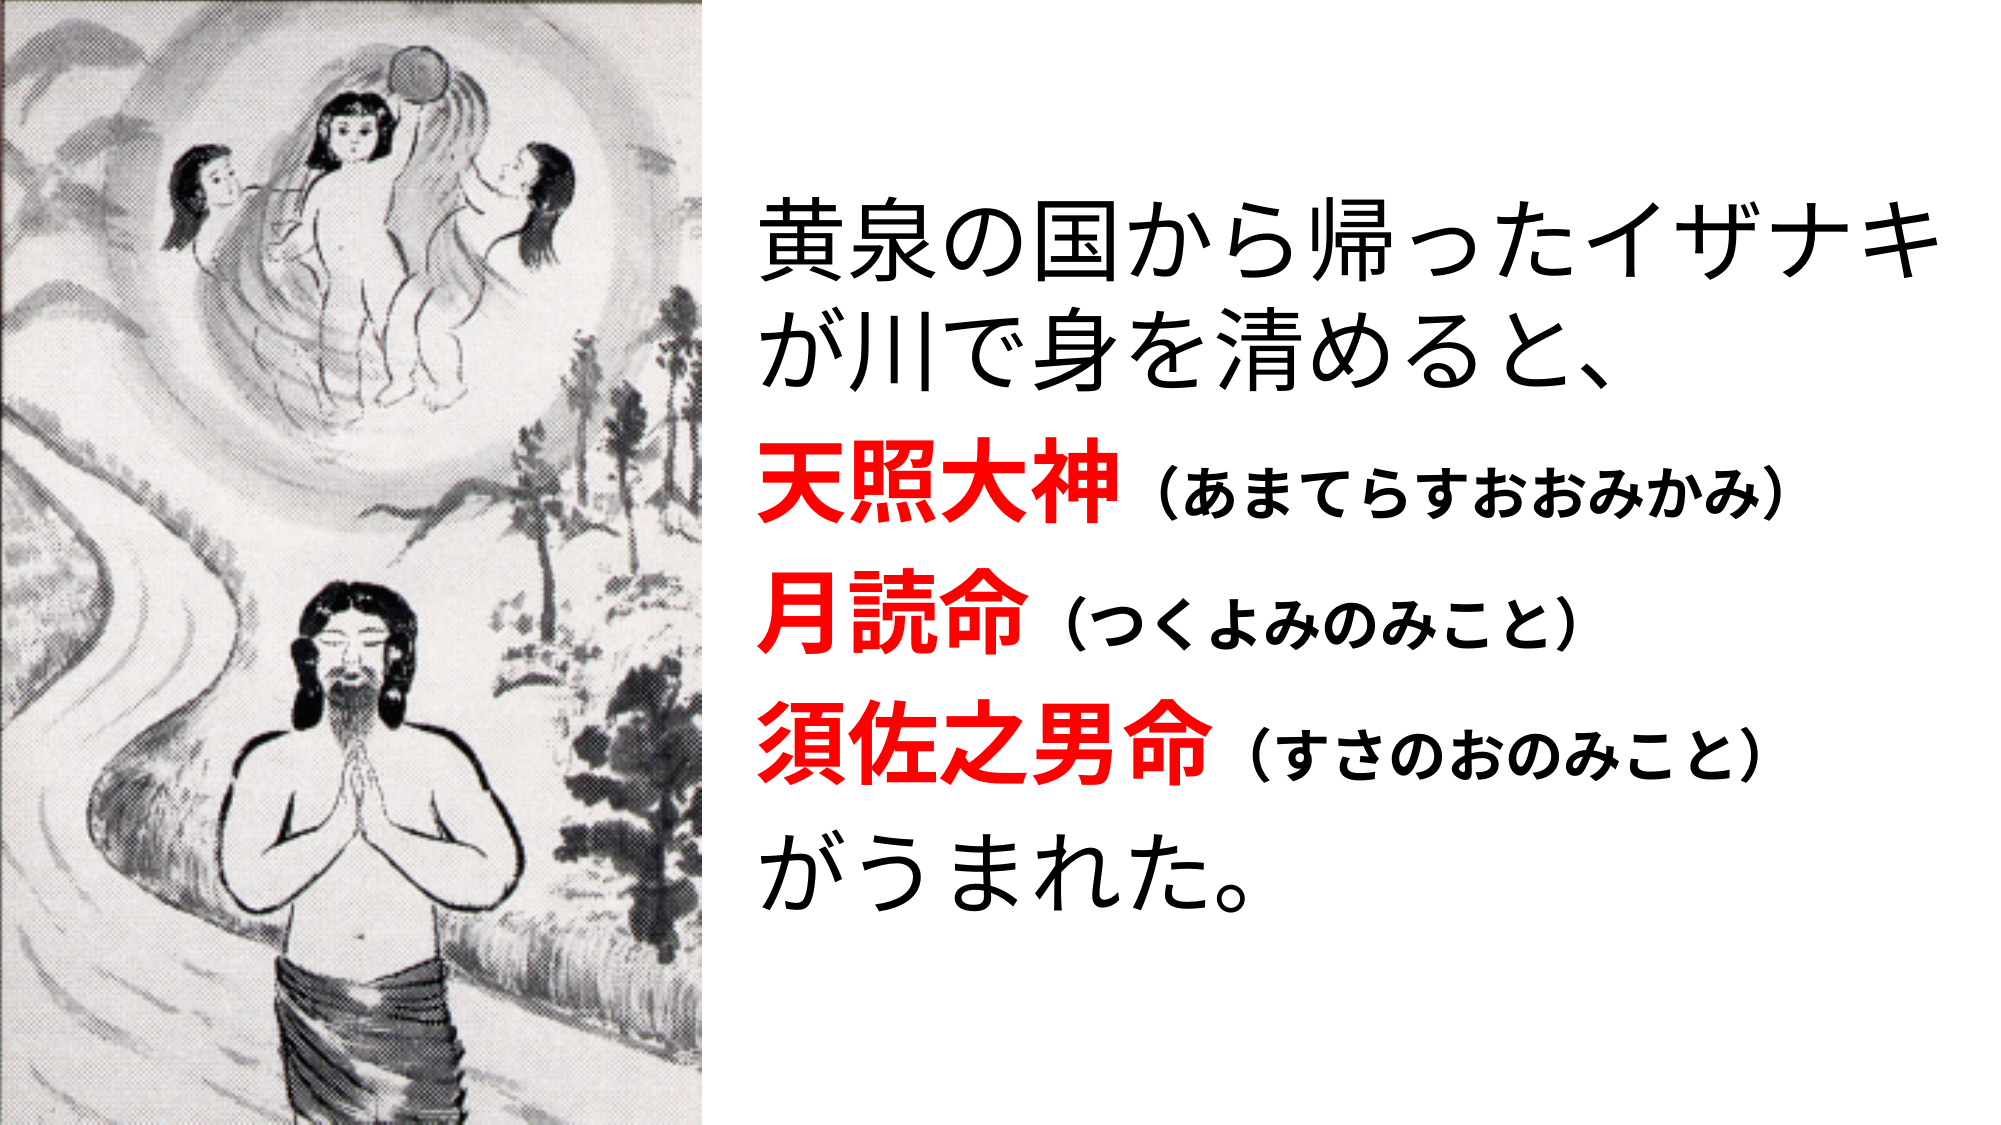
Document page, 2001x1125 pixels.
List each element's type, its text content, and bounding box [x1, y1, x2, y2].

picture [0, 0, 703, 1125]
text_box 黄泉の国から帰ったイザナキが川で身を清めると、 天照大神（あまてらすおおみかみ） 月読命（つくよみのみこと） 須佐之男命（すさのおのみこと） がうまれた。 [740, 175, 1968, 950]
